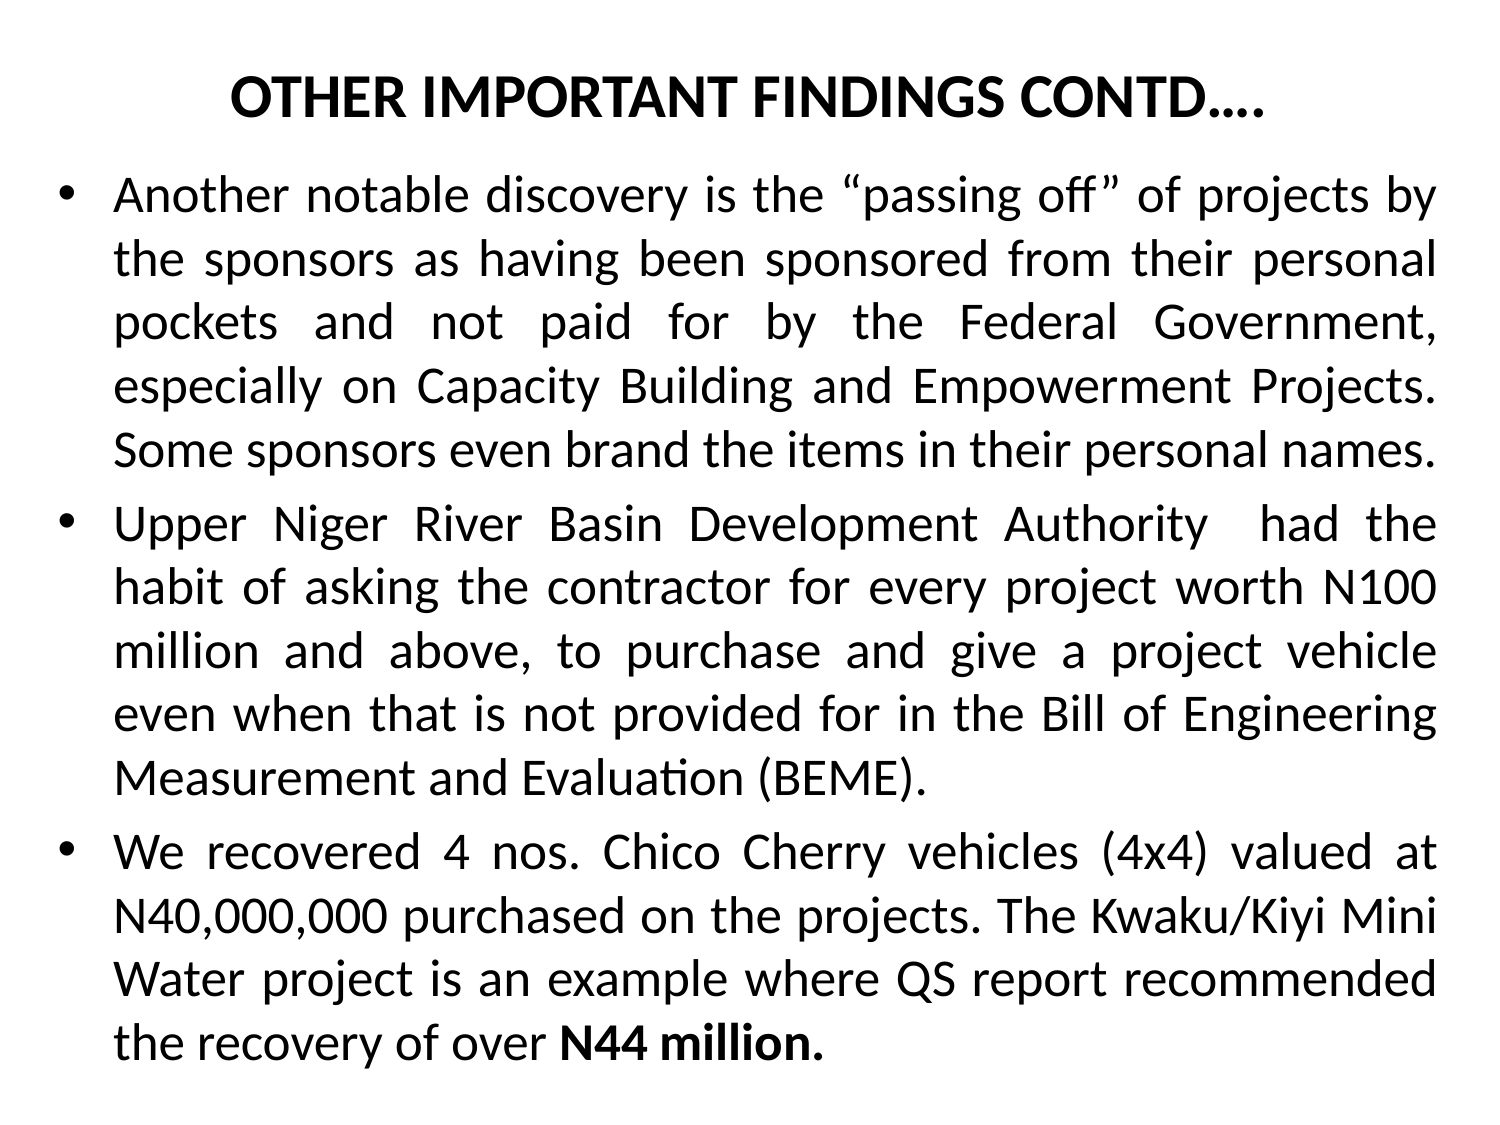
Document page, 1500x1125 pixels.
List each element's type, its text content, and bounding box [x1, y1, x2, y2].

title OTHER IMPORTANT FINDINGS CONTD…. [75, 45, 1425, 141]
list Another notable discovery is the “passing off” of projects by the sponsors as having been sponsored from their personal pockets and not paid for by the Federal Government, especially on Capacity Building and Empowerment Projects. Some sponsors even brand the items in their personal names. Upper Niger River Basin Development Authority had the habit of asking the contractor for every project worth N100 million and above, to purchase and give a project vehicle even when that is not provided for in the Bill of Engineering Measurement and Evaluation (BEME). We recovered 4 nos. Chico Cherry vehicles (4x4) valued at N40,000,000 purchased on the projects. The Kwaku/Kiyi Mini Water project is an example where QS report recommended the recovery of over N44 million. [42, 152, 1454, 1099]
